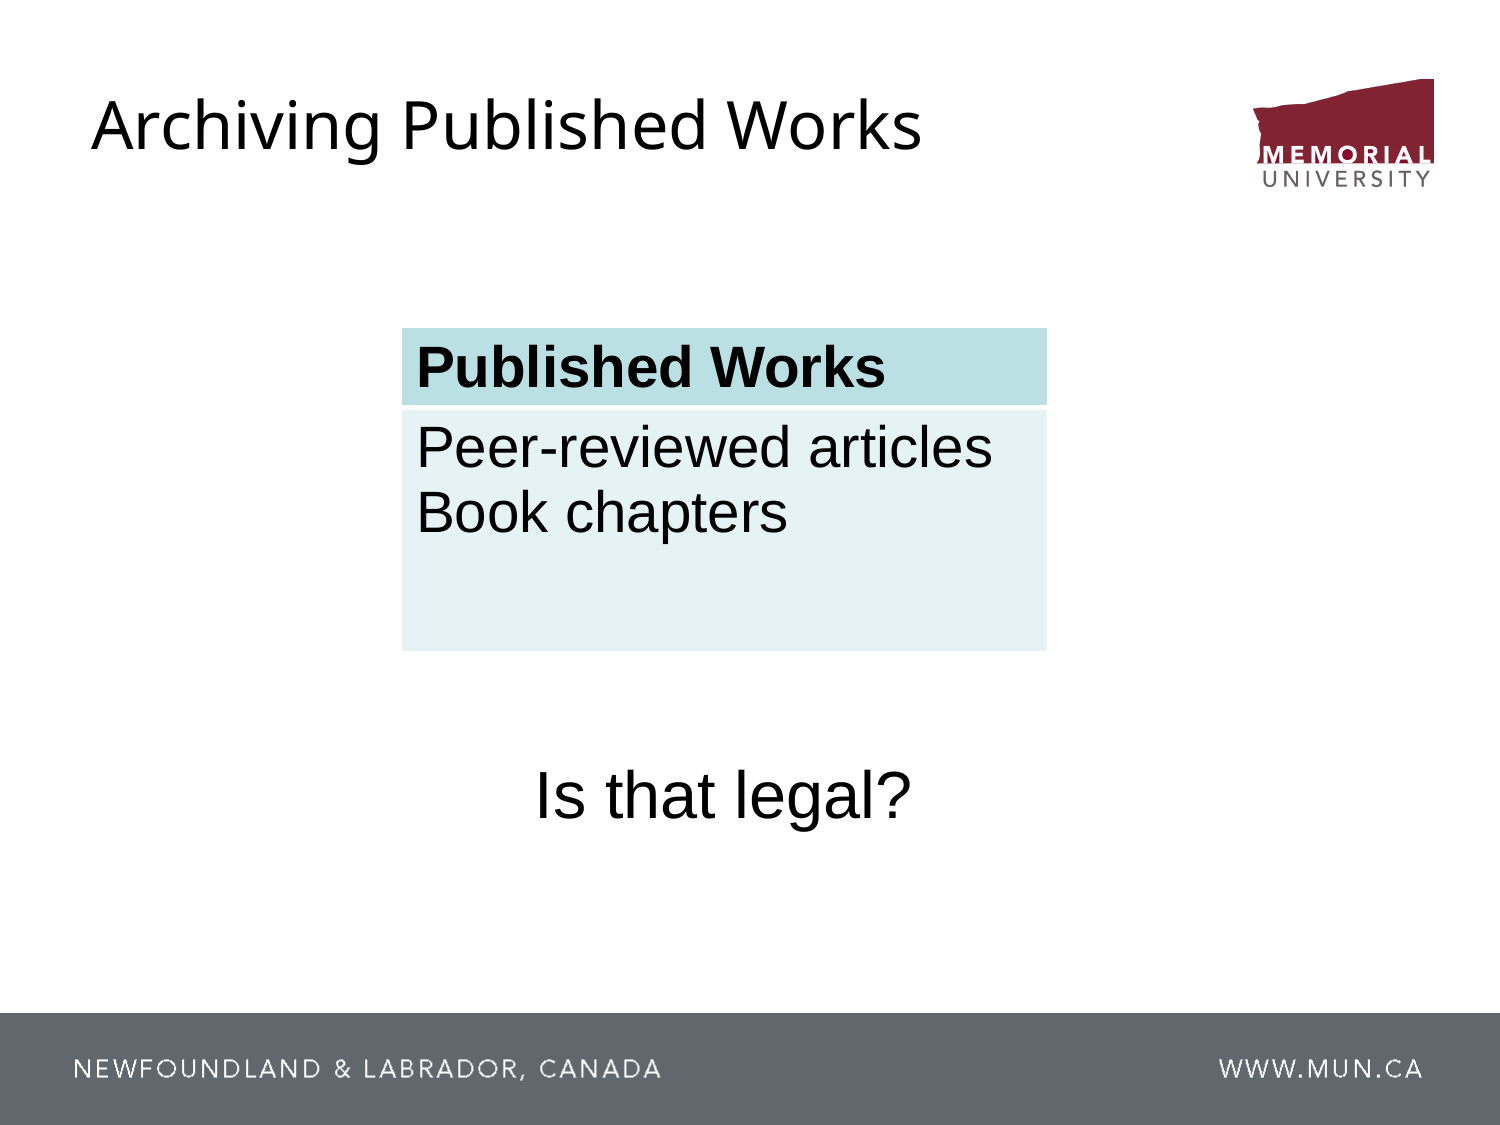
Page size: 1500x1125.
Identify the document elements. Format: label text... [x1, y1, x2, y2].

table_header Published Works [402, 328, 1047, 405]
title Archiving Published Works [75, 59, 1225, 186]
picture [0, 1013, 1500, 1125]
text_box Is that legal? [110, 744, 1337, 840]
picture [1253, 79, 1434, 187]
table_cell Peer-reviewed articles Book chapters [402, 410, 1047, 651]
